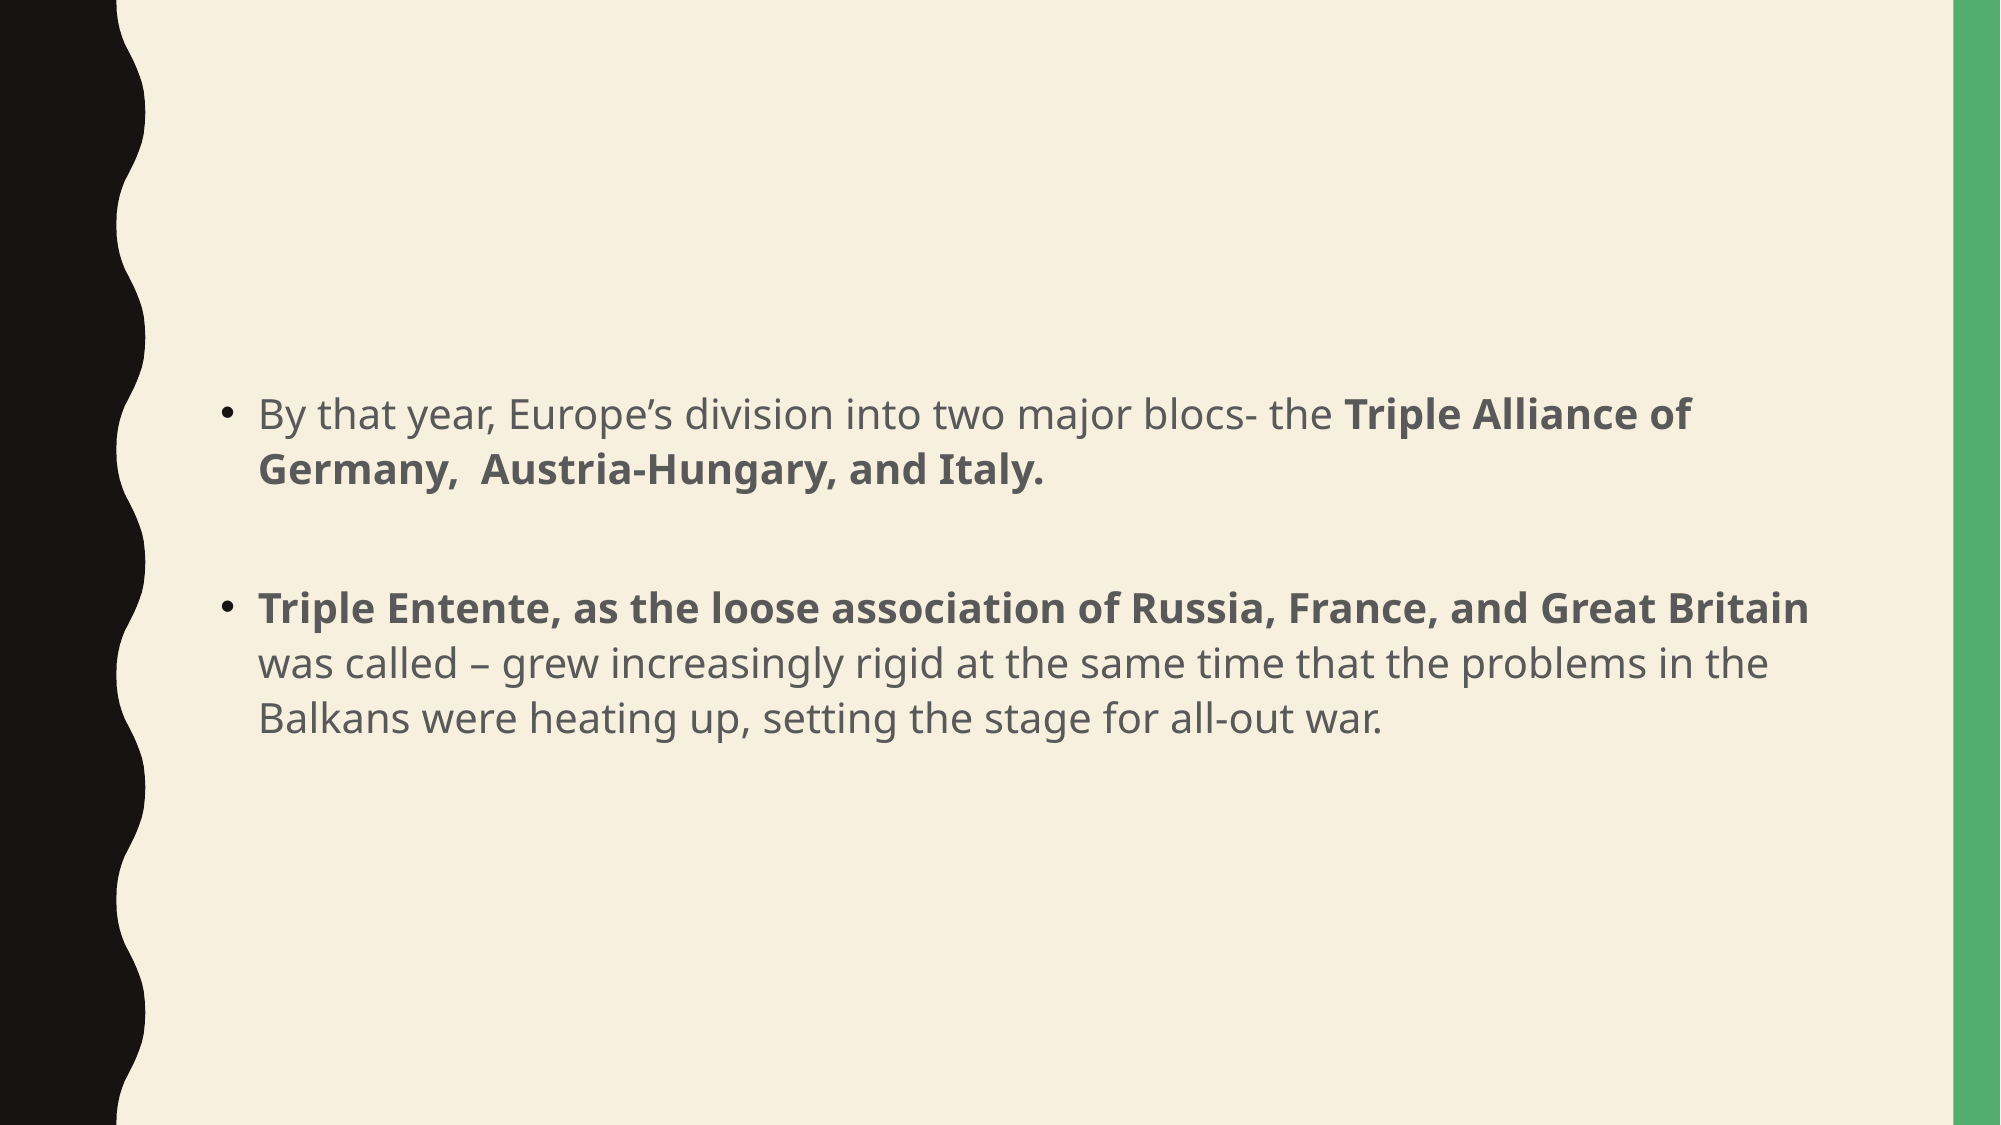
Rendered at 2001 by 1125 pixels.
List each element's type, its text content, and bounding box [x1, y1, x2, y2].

list By that year, Europe’s division into two major blocs- the Triple Alliance of Germany, Austria-Hungary, and Italy. Triple Entente, as the loose association of Russia, France, and Great Britain was called – grew increasingly rigid at the same time that the problems in the Balkans were heating up, setting the stage for all-out war. [205, 375, 1875, 965]
